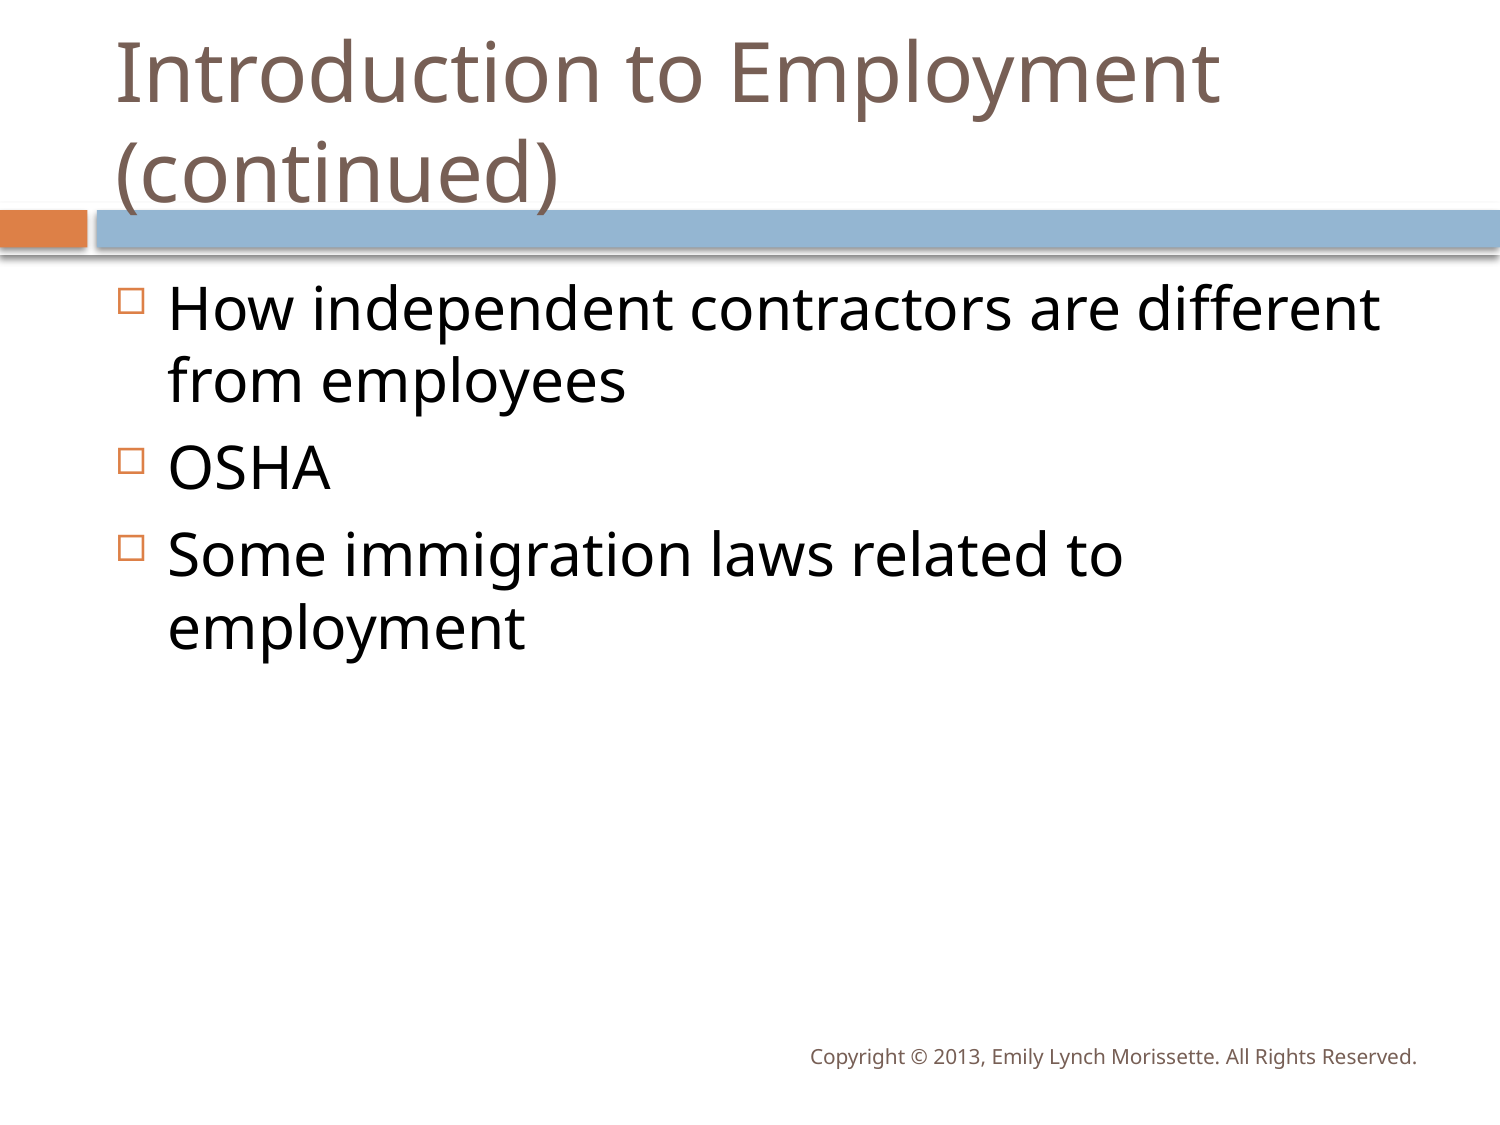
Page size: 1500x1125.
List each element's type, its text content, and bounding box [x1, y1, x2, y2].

footer Copyright © 2013, Emily Lynch Morissette. All Rights Reserved. [99, 1024, 1438, 1088]
title Introduction to Employment (continued) [100, 37, 1438, 200]
list How independent contractors are different from employees OSHA Some immigration laws related to employment [100, 262, 1438, 1000]
